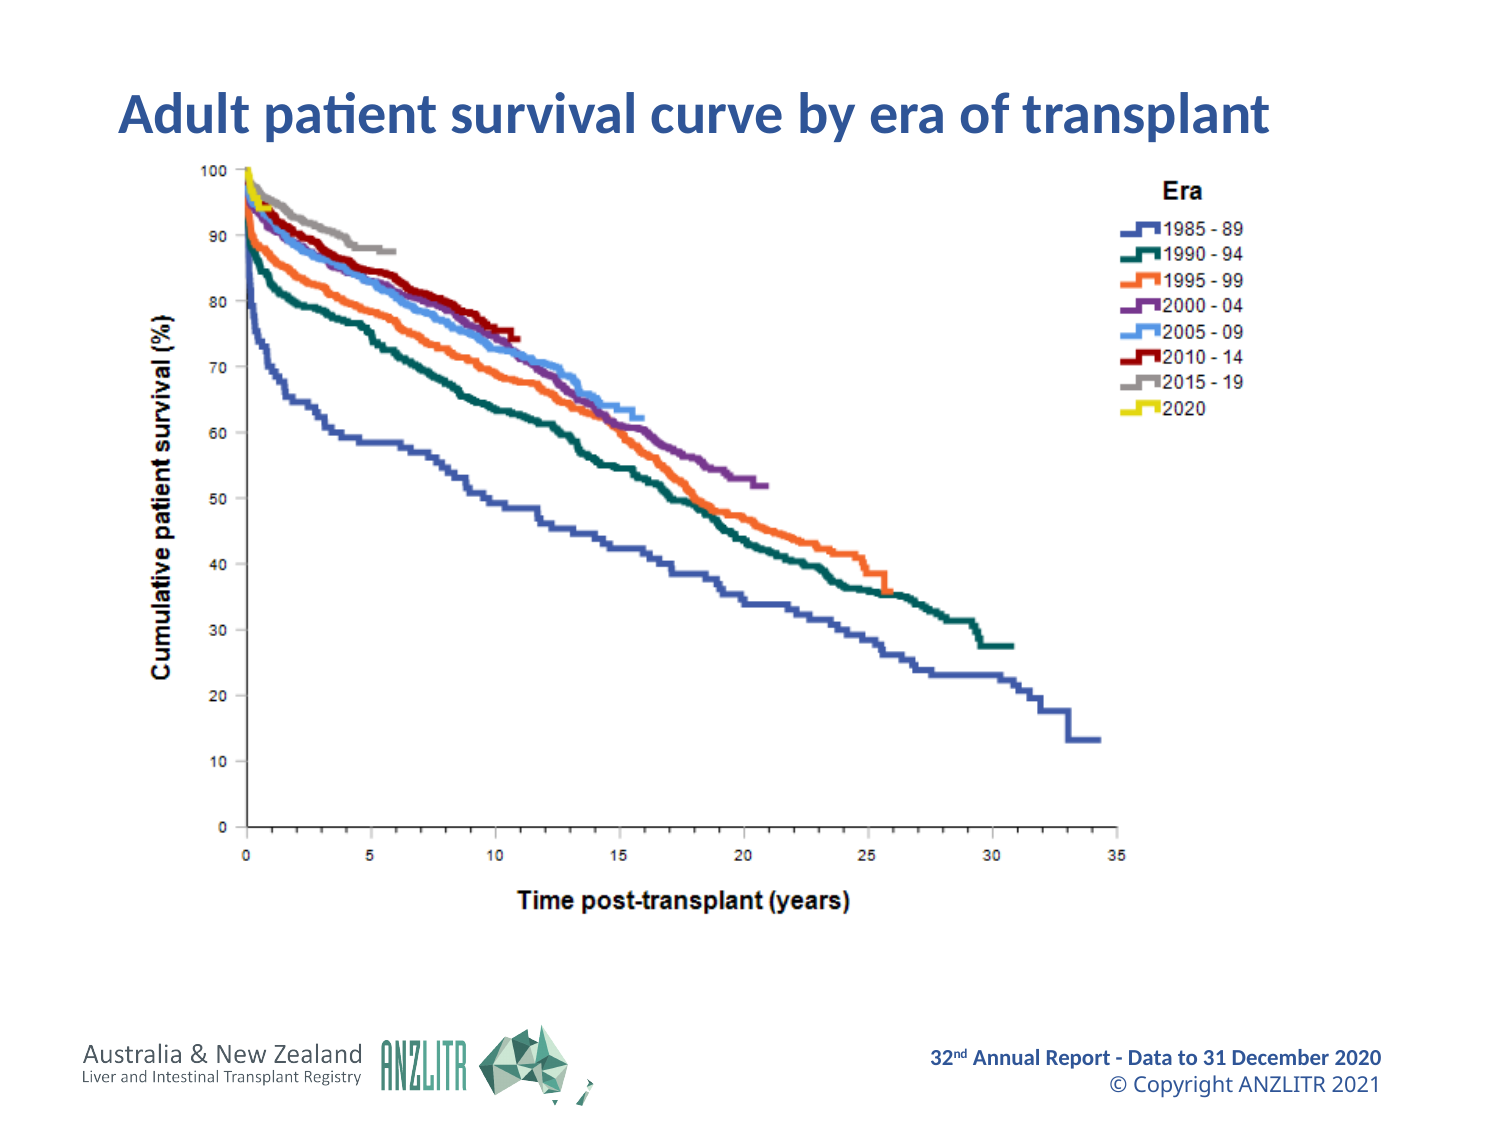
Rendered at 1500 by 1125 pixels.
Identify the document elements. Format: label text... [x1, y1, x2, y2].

title Adult patient survival curve by era of transplant [103, 59, 1397, 171]
picture [131, 164, 1369, 961]
picture [83, 1024, 594, 1106]
